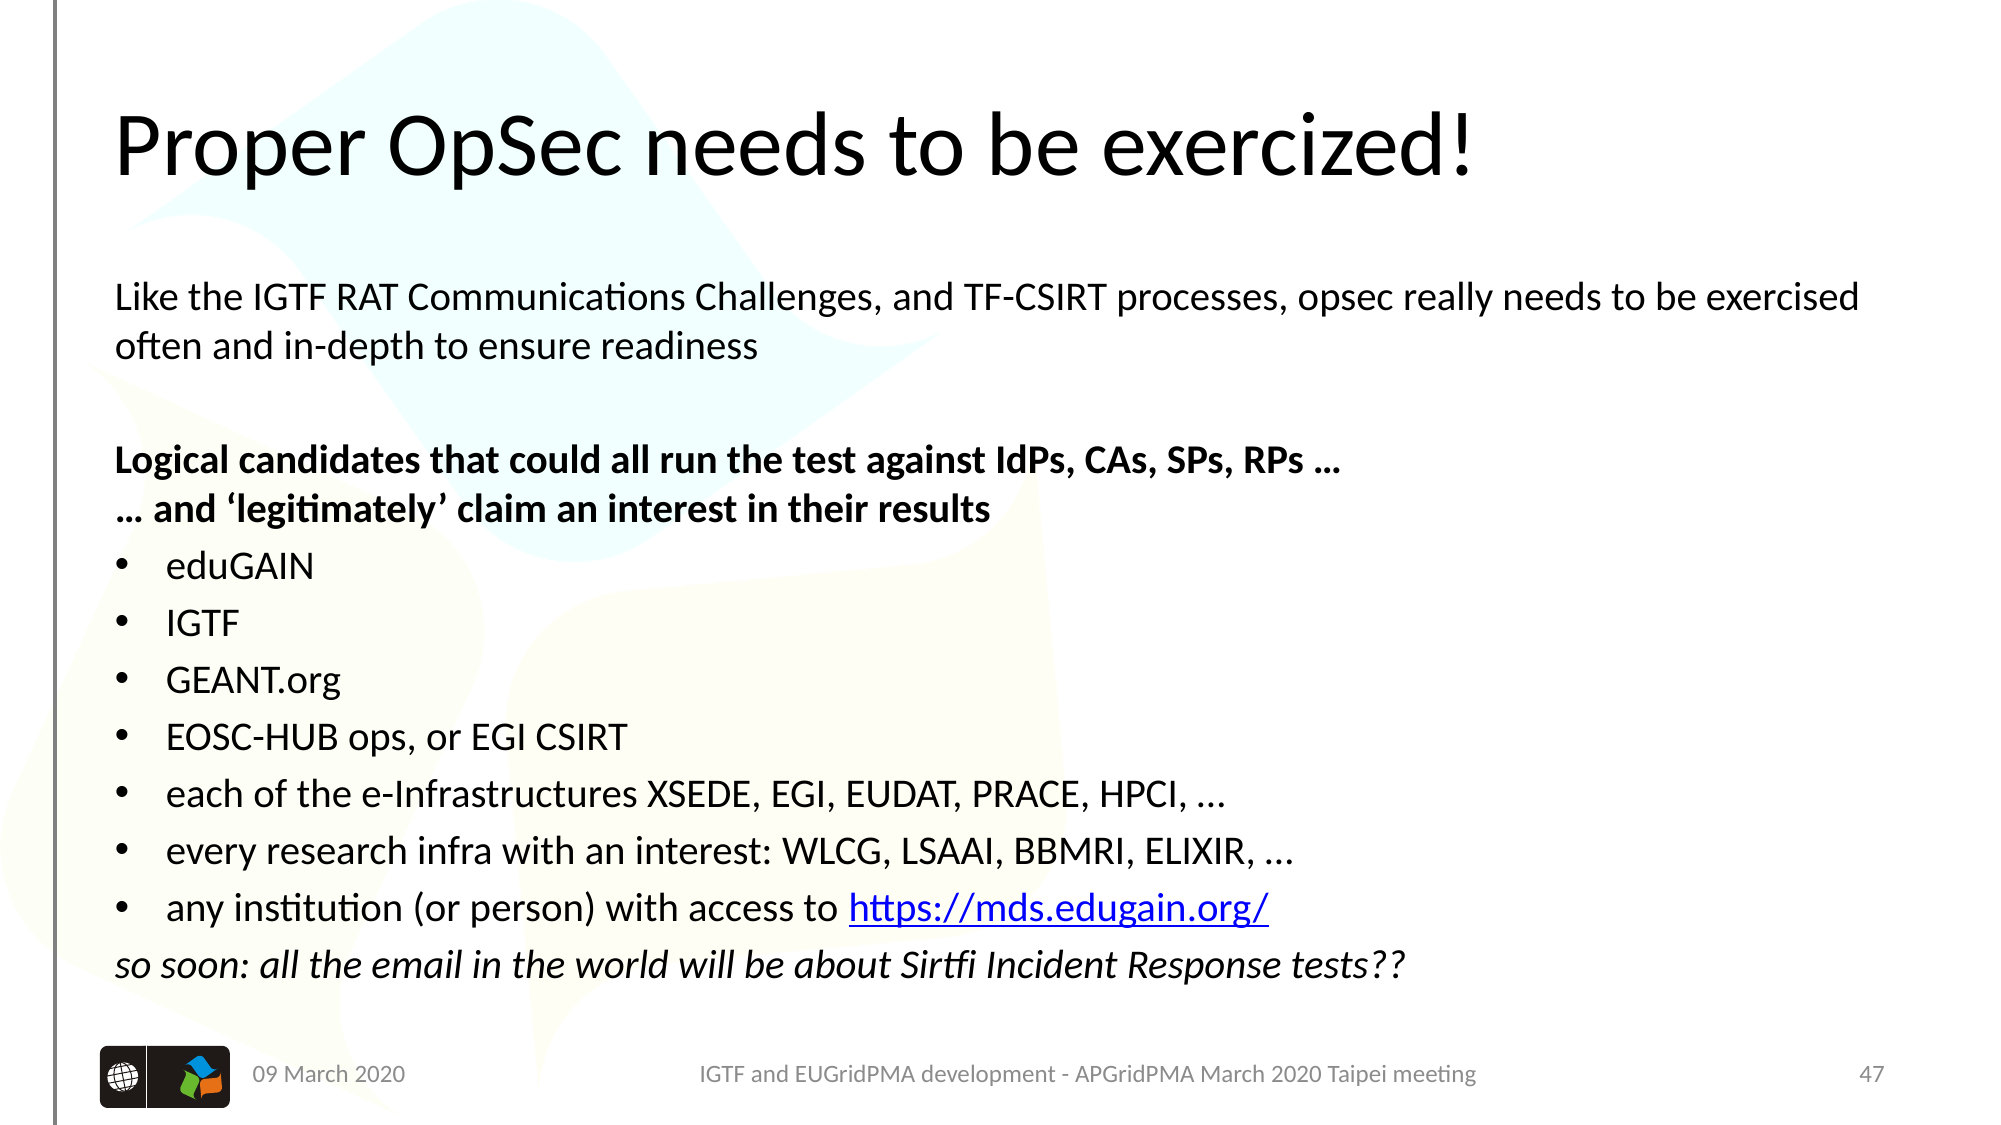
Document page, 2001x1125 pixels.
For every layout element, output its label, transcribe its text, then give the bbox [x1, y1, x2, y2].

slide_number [237, 1042, 444, 1103]
slide_number 47 [1740, 1042, 1900, 1103]
footer IGTF and EUGridPMA development - APGridPMA March 2020 Taipei meeting [474, 1042, 1709, 1103]
list Like the IGTF RAT Communications Challenges, and TF-CSIRT processes, opsec really needs to be exercised often and in-depth to ensure readiness Logical candidates that could all run the test against IdPs, CAs, SPs, RPs … … and ‘legitimately’ claim an interest in their results eduGAIN IGTF GEANT.org EOSC-HUB ops, or EGI CSIRT each of the e-Infrastructures XSEDE, EGI, EUDAT, PRACE, HPCI, … every research infra with an interest: WLCG, LSAAI, BBMRI, ELIXIR, … any institution (or person) with access to https://mds.edugain.org/ so soon: all the email in the world will be about Sirtfi Incident Response tests?? [99, 262, 1900, 1005]
title Proper OpSec needs to be exercized! [99, 45, 1900, 233]
